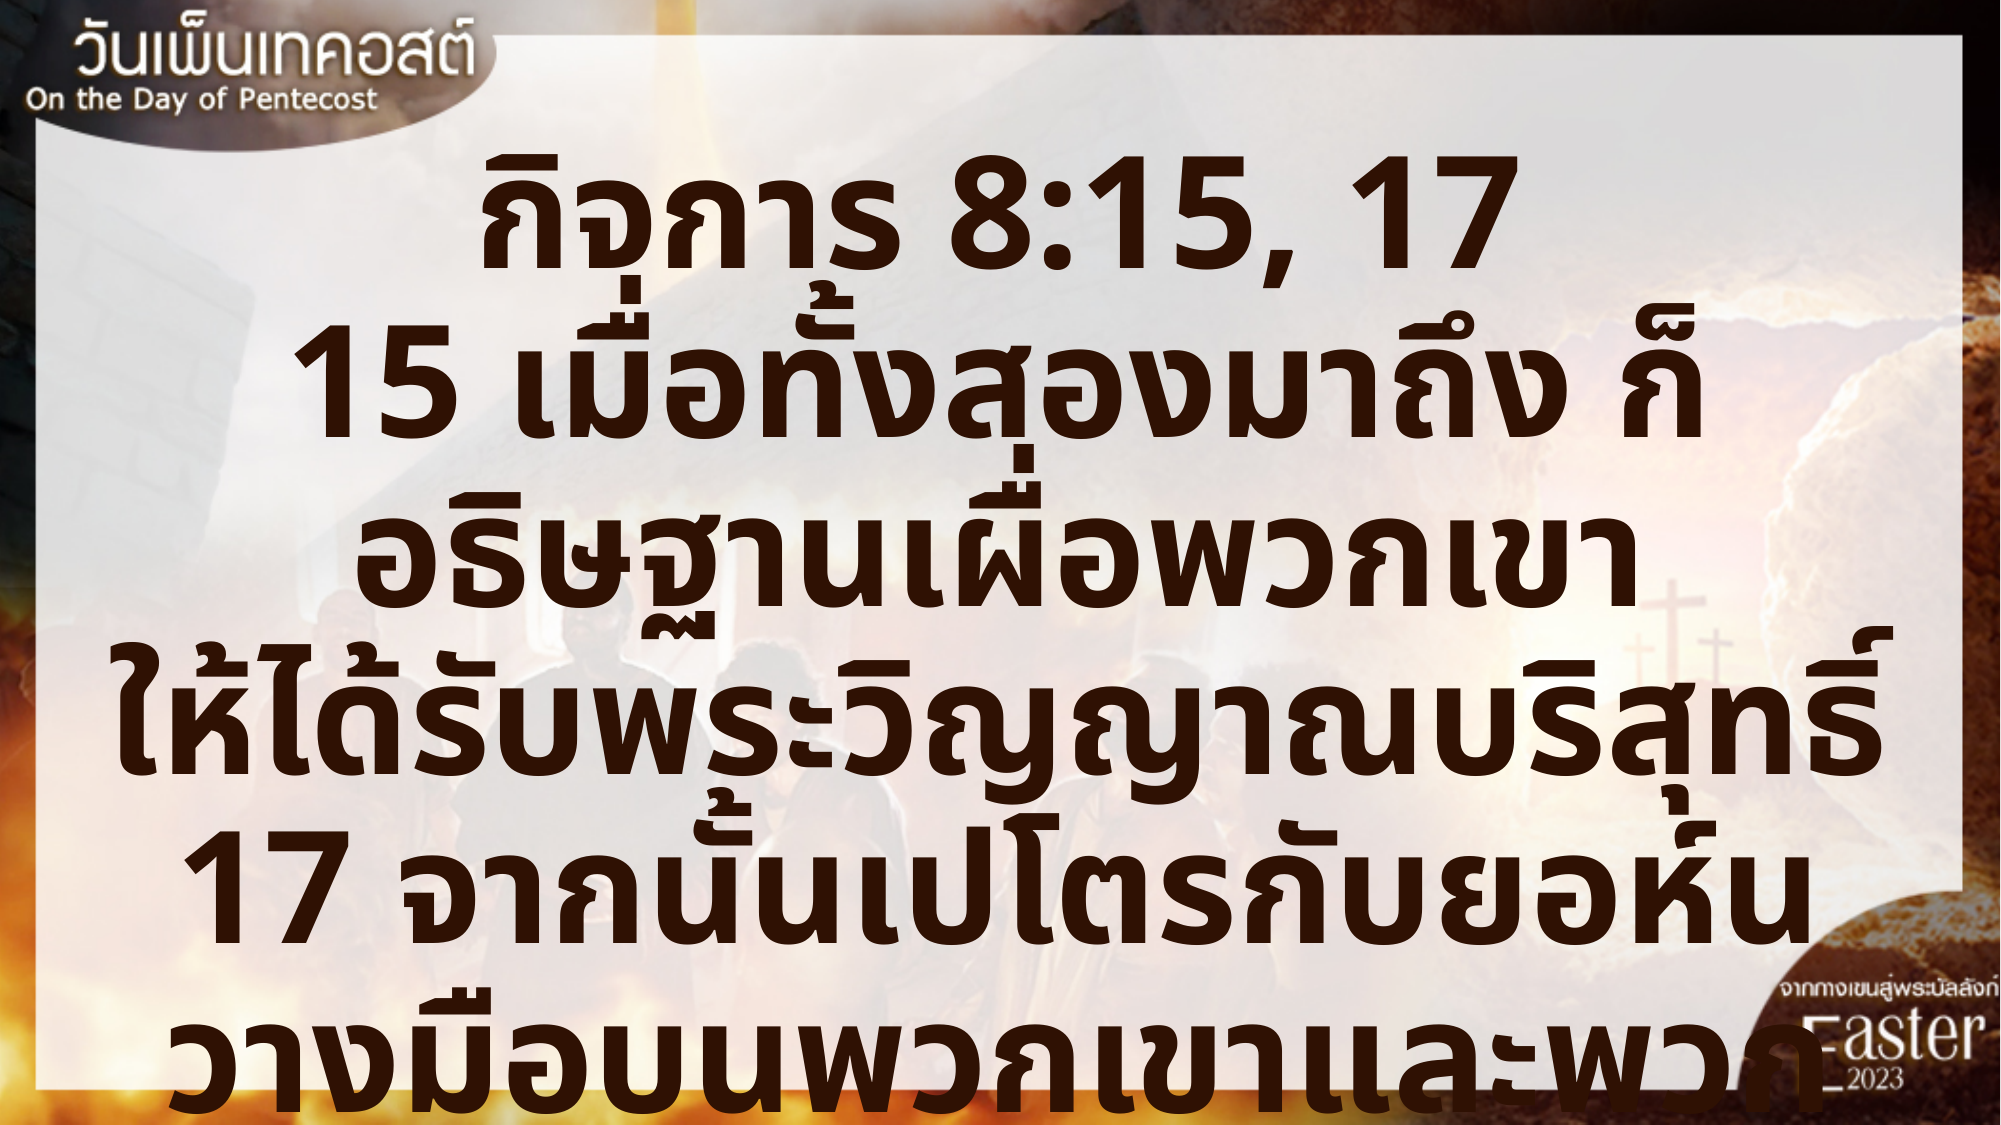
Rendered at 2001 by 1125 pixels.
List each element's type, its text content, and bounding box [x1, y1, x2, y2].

picture [0, 0, 2001, 1125]
text_box กิจการ 8:15, 17 15 เมื่อทั้งสองมาถึง ก็อธิษฐานเผื่อพวกเขา ให้ได้รับพระวิญญาณบริสุทธิ์ 17 จากนั้นเปโตรกับยอห์น วางมือบนพวกเขาและพวกเขาก็ได้รับพระวิญญาณบริสุทธิ์ [47, 126, 1951, 1125]
